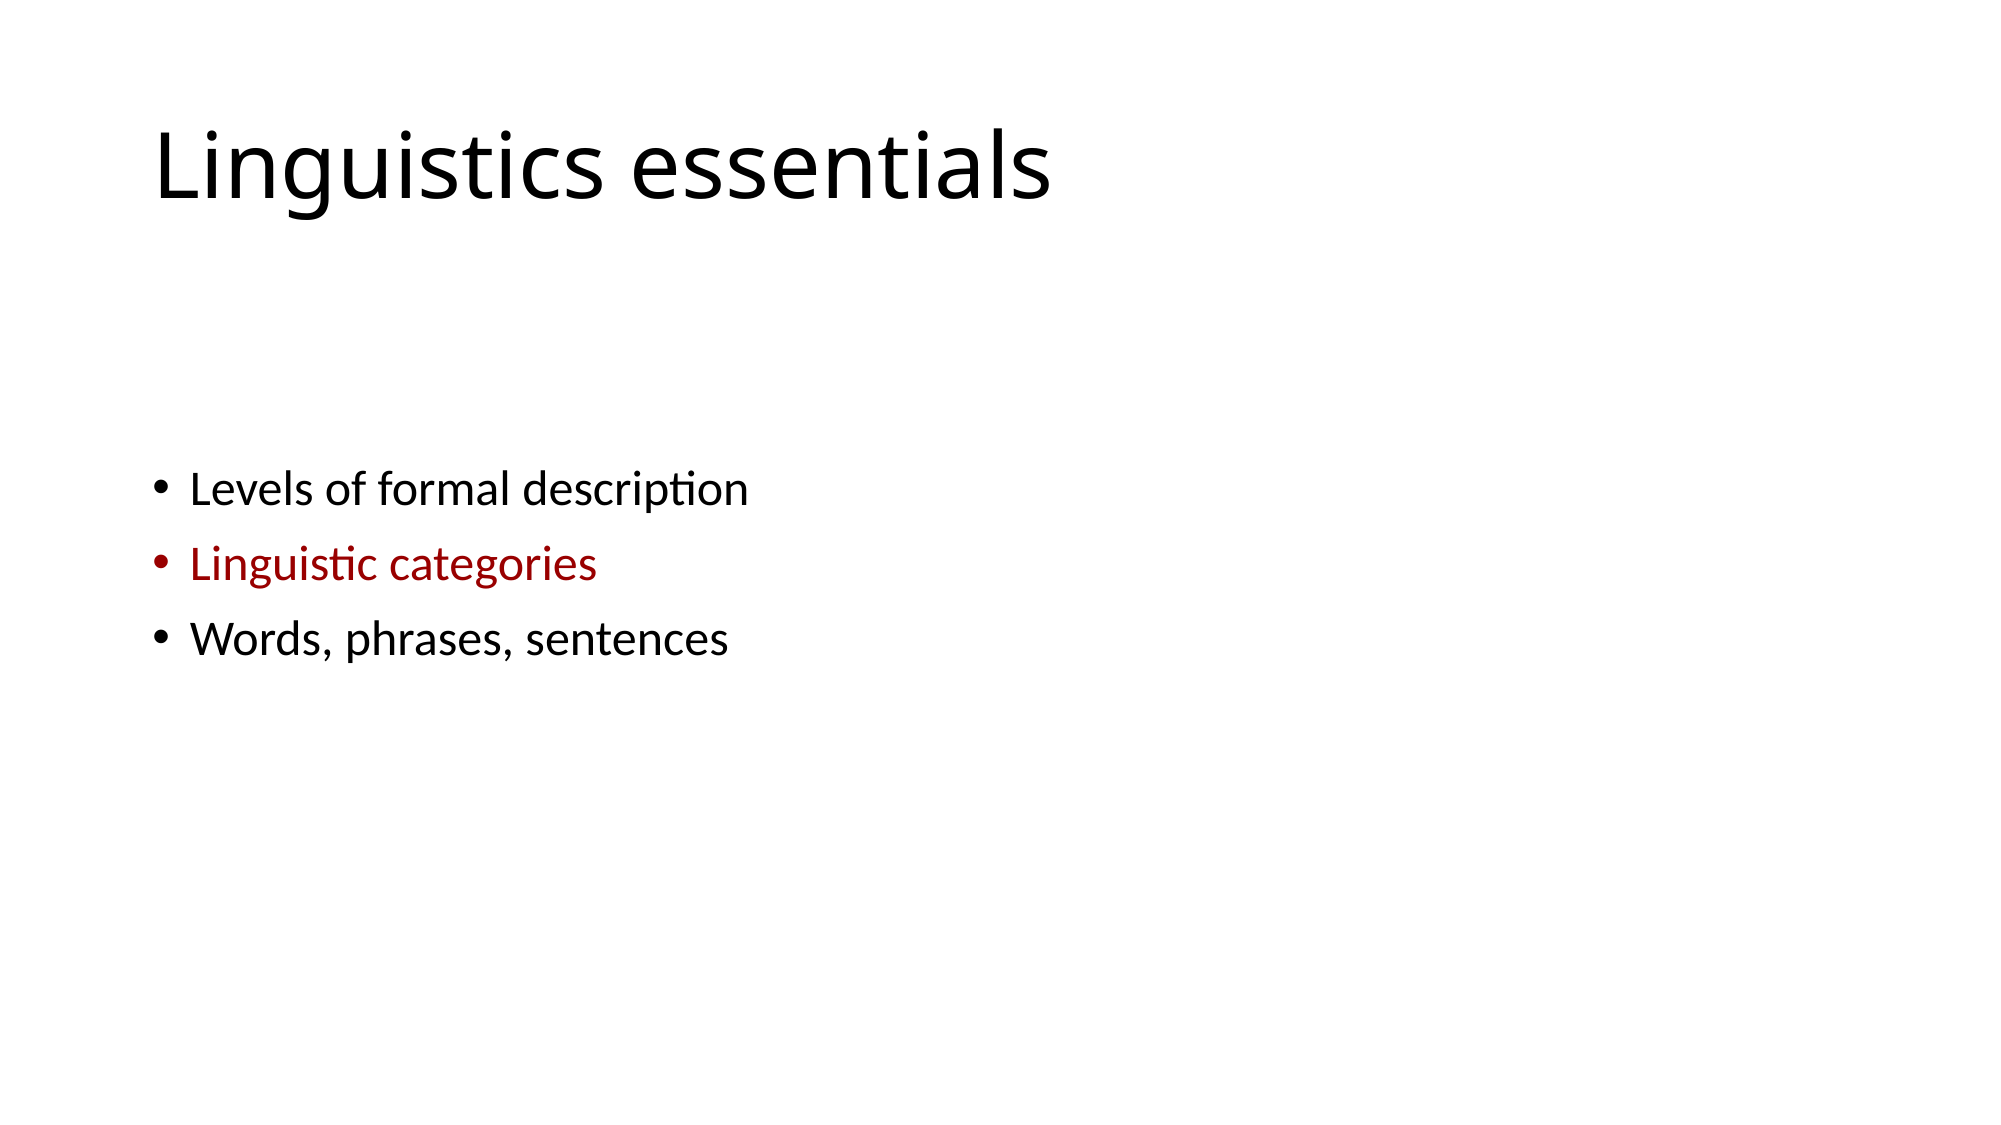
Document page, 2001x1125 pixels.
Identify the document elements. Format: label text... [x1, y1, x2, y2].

title Linguistics essentials [137, 59, 1863, 278]
list Levels of formal description Linguistic categories Words, phrases, sentences [137, 299, 1863, 1014]
